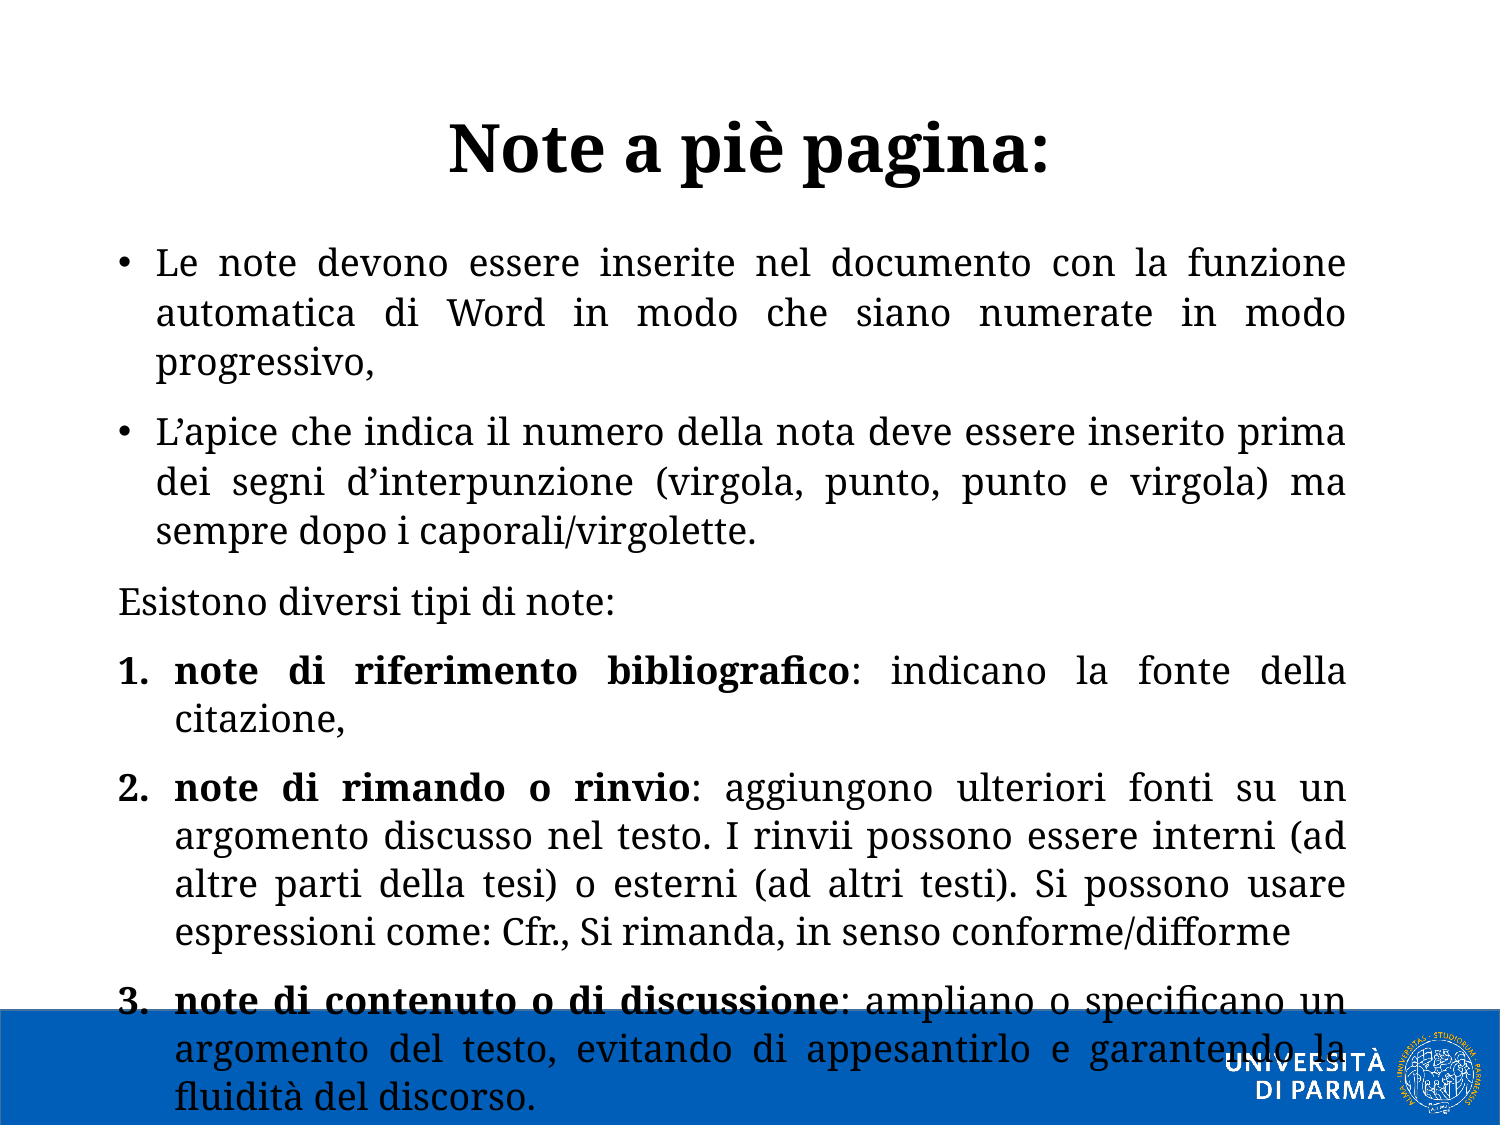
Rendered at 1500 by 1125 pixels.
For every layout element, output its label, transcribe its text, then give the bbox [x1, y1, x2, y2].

list Le note devono essere inserite nel documento con la funzione automatica di Word in modo che siano numerate in modo progressivo, L’apice che indica il numero della nota deve essere inserito prima dei segni d’interpunzione (virgola, punto, punto e virgola) ma sempre dopo i caporali/virgolette. Esistono diversi tipi di note: note di riferimento bibliografico: indicano la fonte della citazione, note di rimando o rinvio: aggiungono ulteriori fonti su un argomento discusso nel testo. I rinvii possono essere interni (ad altre parti della tesi) o esterni (ad altri testi). Si possono usare espressioni come: Cfr., Si rimanda, in senso conforme/difforme note di contenuto o di discussione: ampliano o specificano un argomento del testo, evitando di appesantirlo e garantendo la fluidità del discorso. [103, 260, 1363, 841]
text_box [0, 1010, 1500, 1125]
title Note a piè pagina: [103, 41, 1397, 260]
